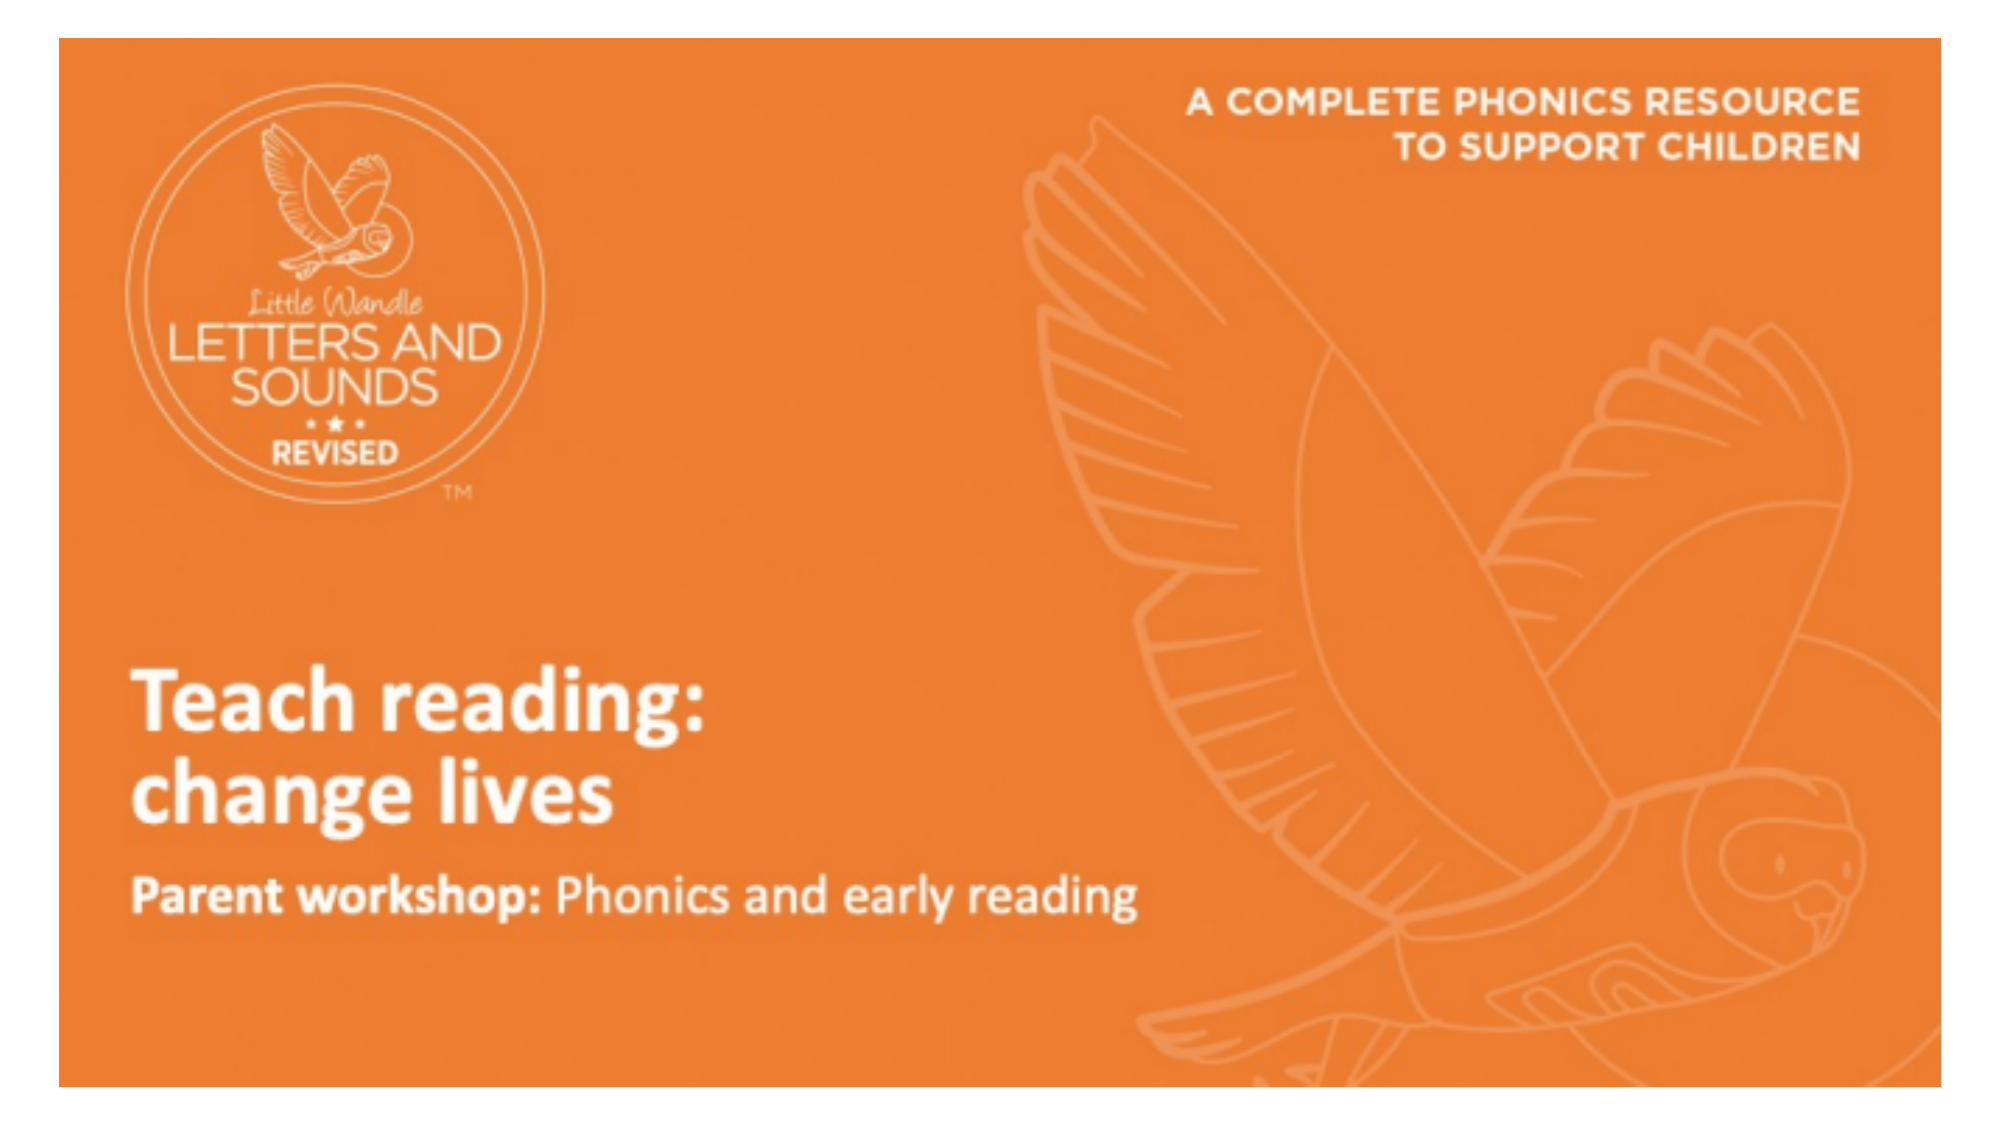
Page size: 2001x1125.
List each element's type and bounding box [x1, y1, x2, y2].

picture [59, 38, 1941, 1087]
